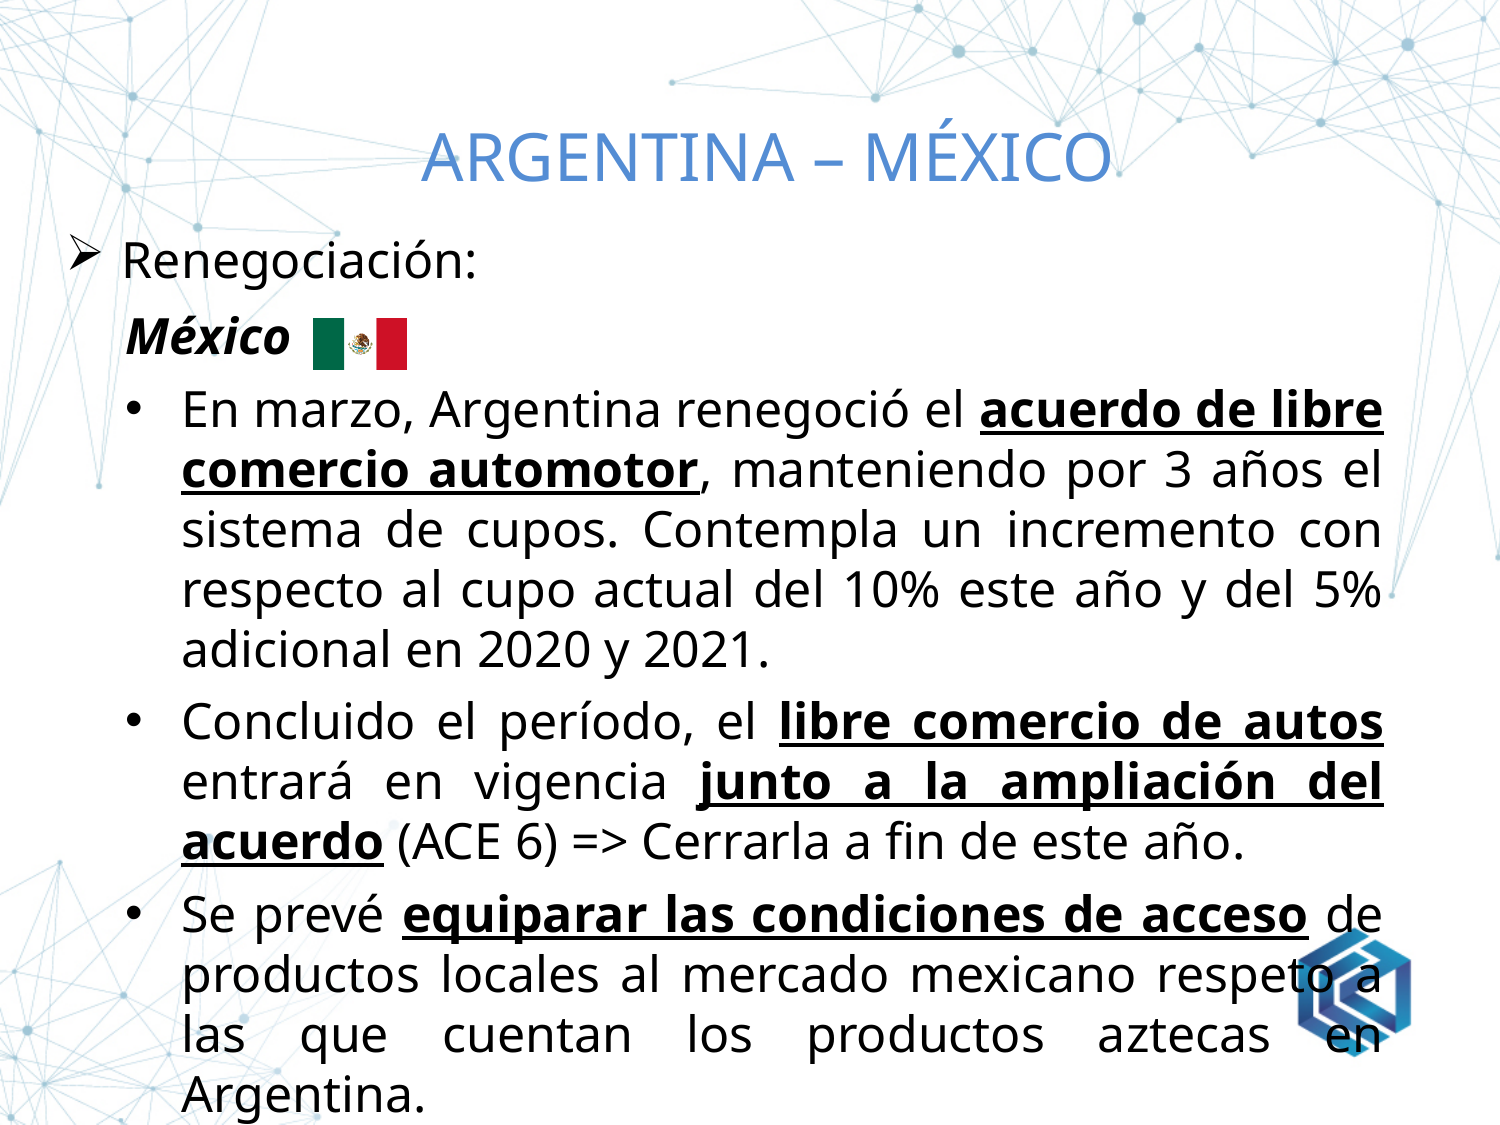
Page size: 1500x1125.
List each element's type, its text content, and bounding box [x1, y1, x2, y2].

text_box Renegociación: [50, 221, 1388, 297]
picture [312, 317, 408, 371]
picture [0, 0, 1500, 1125]
title argentina – México [154, 78, 1383, 221]
text_box México En marzo, Argentina renegoció el acuerdo de libre comercio automotor, manteniendo por 3 años el sistema de cupos. Contempla un incremento con respecto al cupo actual del 10% este año y del 5% adicional en 2020 y 2021. Concluido el período, el libre comercio de autos entrará en vigencia junto a la ampliación del acuerdo (ACE 6) => Cerrarla a fin de este año. Se prevé equiparar las condiciones de acceso de productos locales al mercado mexicano respeto a las que cuentan los productos aztecas en Argentina. [110, 297, 1400, 1125]
